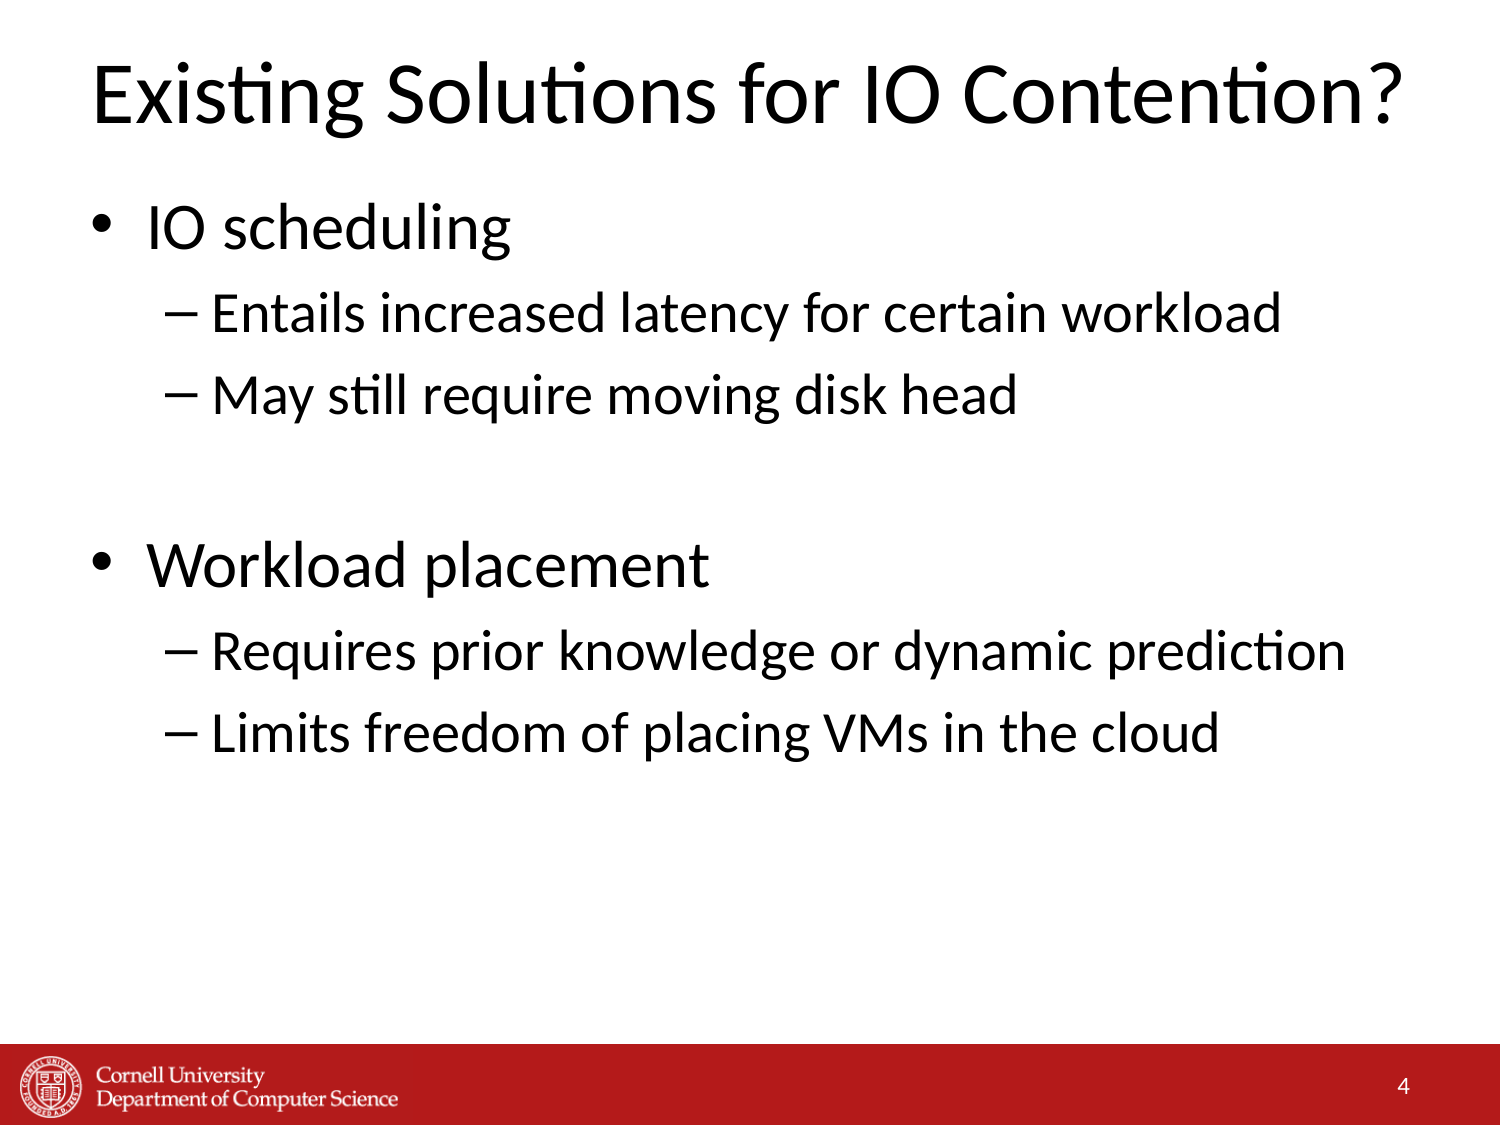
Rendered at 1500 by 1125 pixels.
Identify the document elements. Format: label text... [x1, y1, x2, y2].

slide_number 4 [1162, 1054, 1425, 1115]
title Existing Solutions for IO Contention? [75, 12, 1425, 163]
list IO scheduling Entails increased latency for certain workload May still require moving disk head Workload placement Requires prior knowledge or dynamic prediction Limits freedom of placing VMs in the cloud [75, 174, 1425, 1005]
picture [0, 1044, 1500, 1125]
